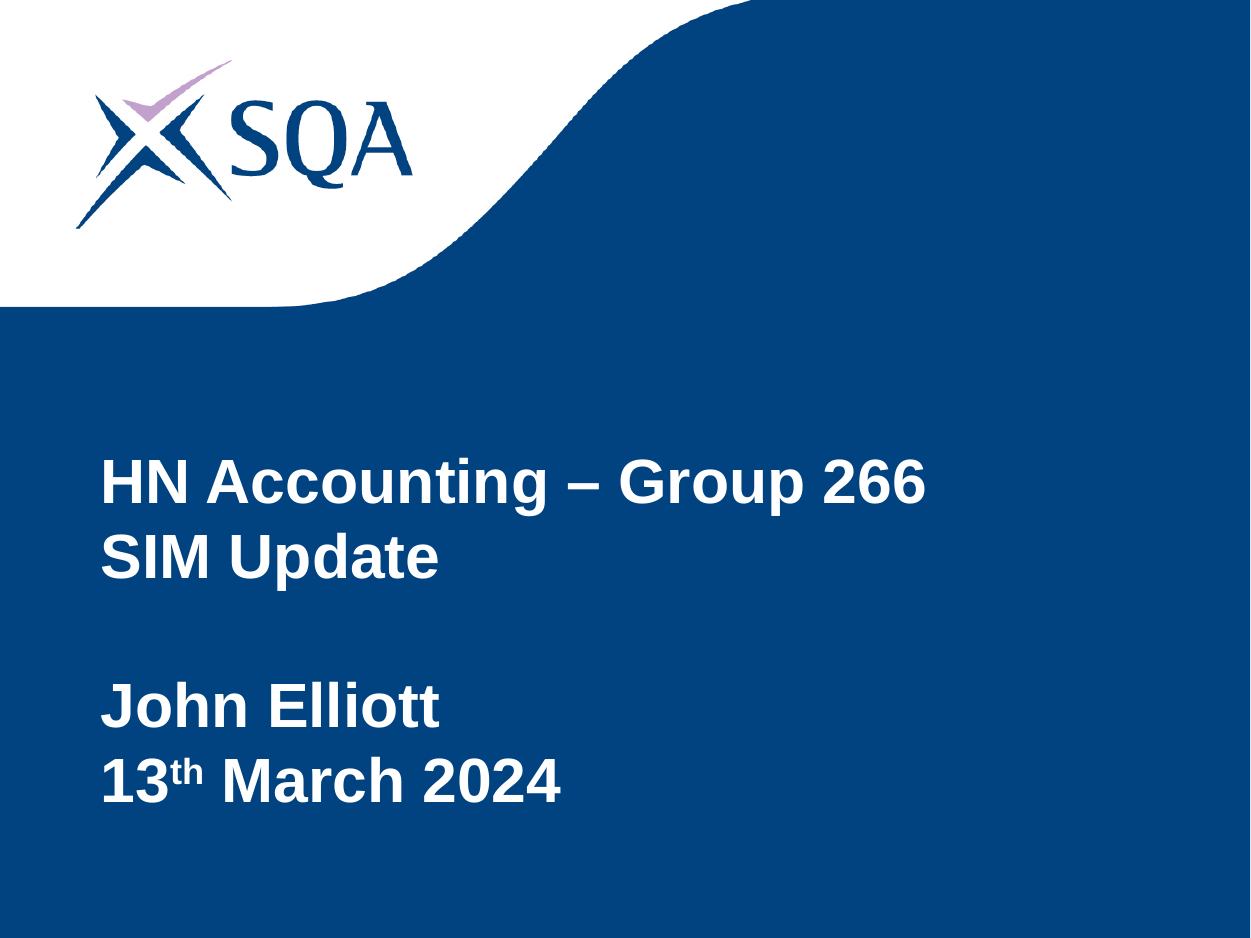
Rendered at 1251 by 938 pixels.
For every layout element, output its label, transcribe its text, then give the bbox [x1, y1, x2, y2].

title HN Accounting – Group 266 SIM Update John Elliott 13th March 2024 [85, 433, 1164, 859]
picture [0, 0, 1251, 938]
